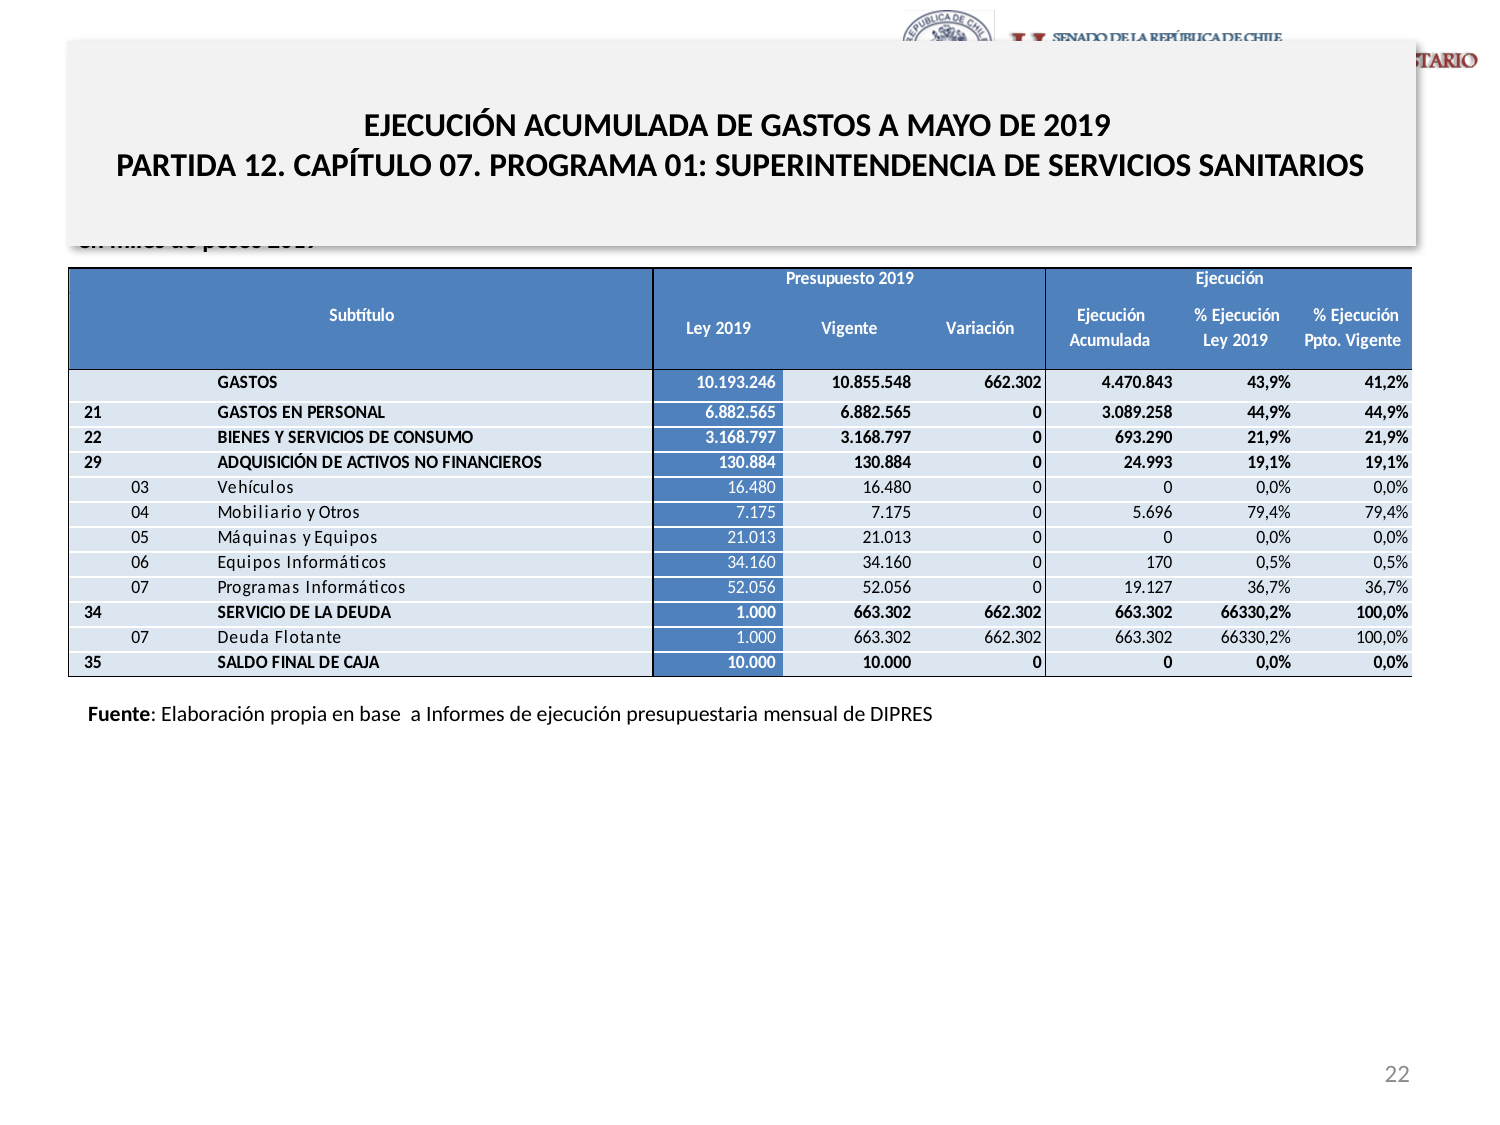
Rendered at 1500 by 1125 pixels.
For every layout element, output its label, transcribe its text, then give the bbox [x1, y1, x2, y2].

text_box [67, 266, 1414, 679]
picture [902, 6, 1500, 120]
slide_number 22 [1074, 1042, 1425, 1103]
title EJECUCIÓN ACUMULADA DE GASTOS A MAYO DE 2019 PARTIDA 12. CAPÍTULO 07. PROGRAMA 01: SUPERINTENDENCIA DE SERVICIOS SANITARIOS [67, 41, 1415, 246]
footer Fuente: Elaboración propia en base a Informes de ejecución presupuestaria mensual de DIPRES [73, 692, 1424, 728]
text_box en miles de pesos 2019 [63, 216, 1414, 269]
